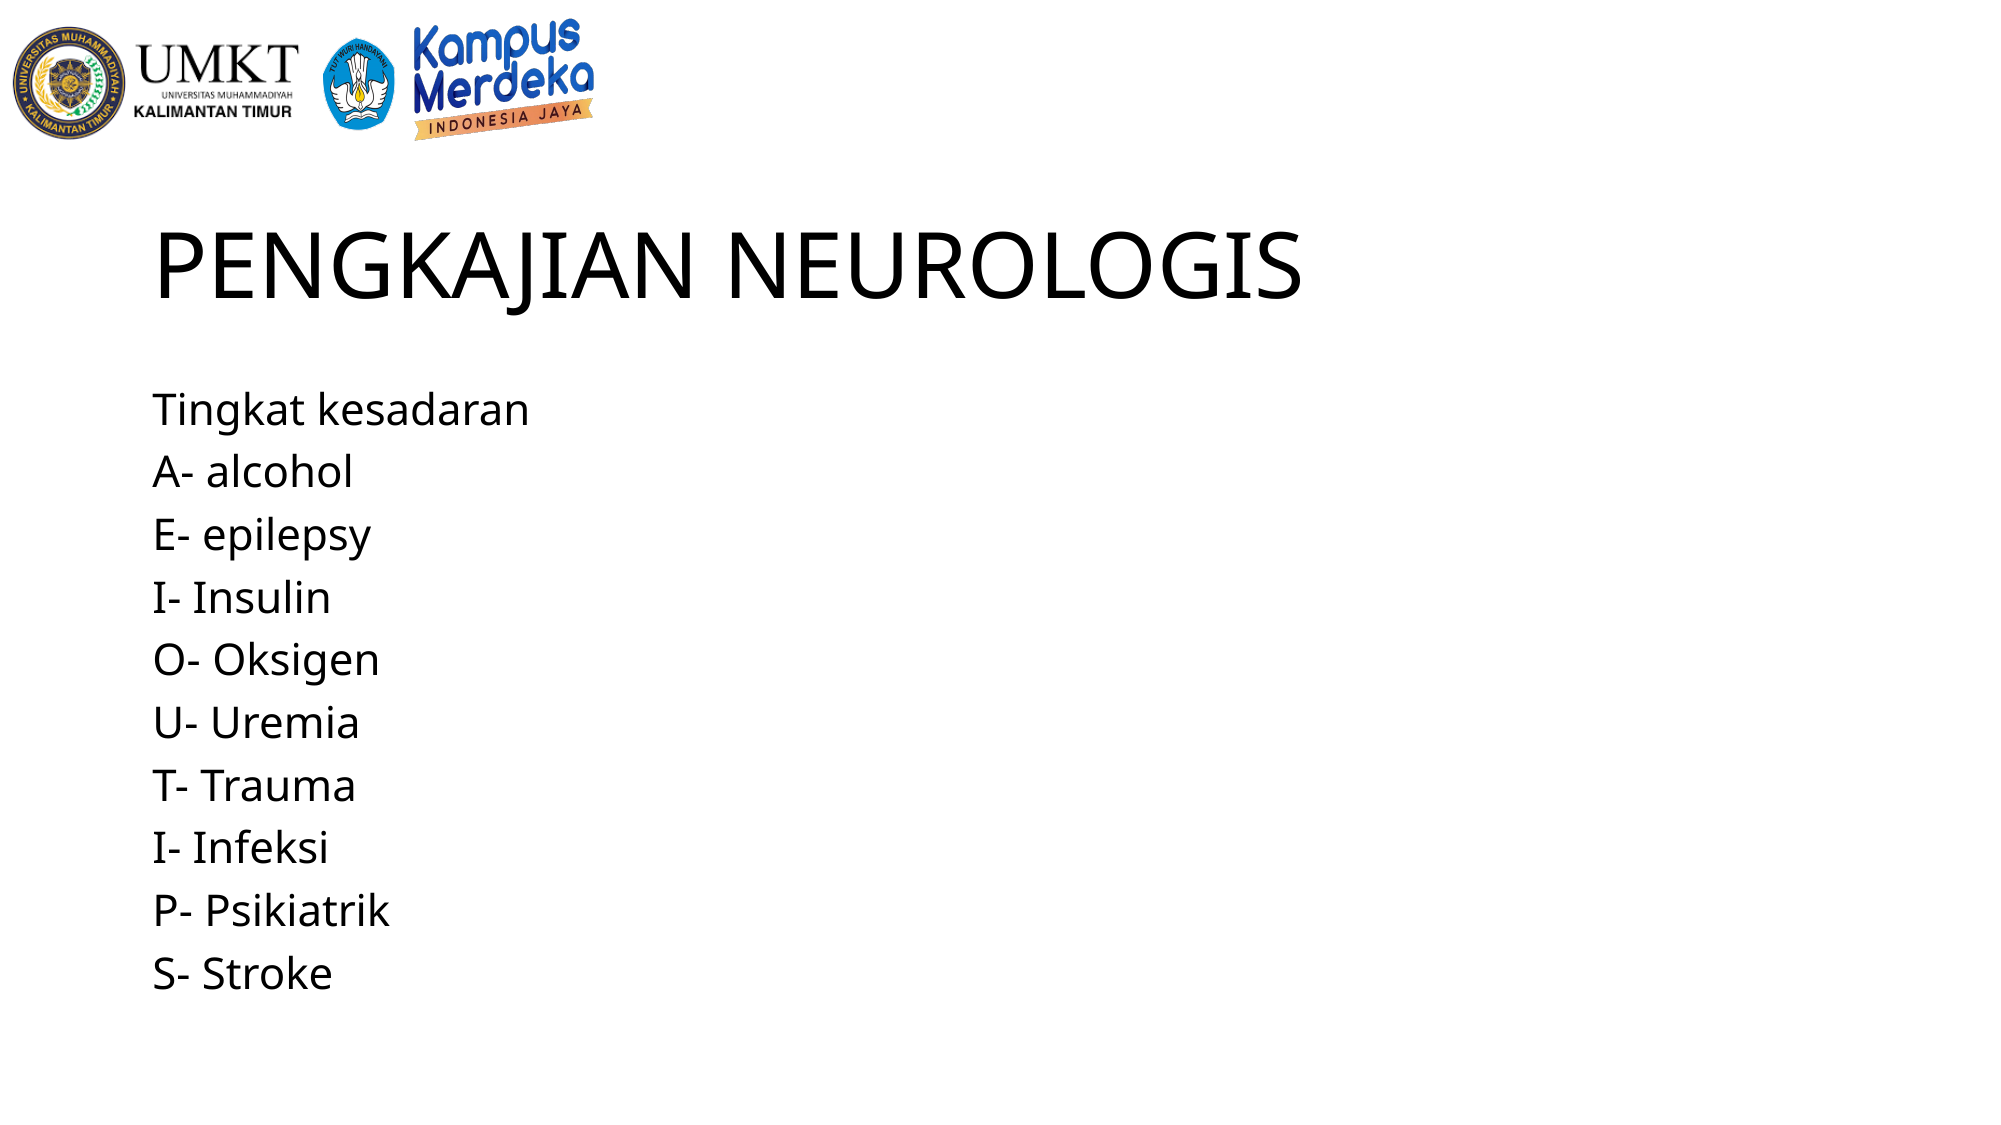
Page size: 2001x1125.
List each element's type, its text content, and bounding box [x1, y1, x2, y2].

title PENGKAJIAN NEUROLOGIS [137, 183, 1863, 355]
picture [0, 0, 595, 181]
list Tingkat kesadaran A- alcohol E- epilepsy I- Insulin O- Oksigen U- Uremia T- Trauma I- Infeksi P- Psikiatrik S- Stroke [137, 380, 1863, 1014]
